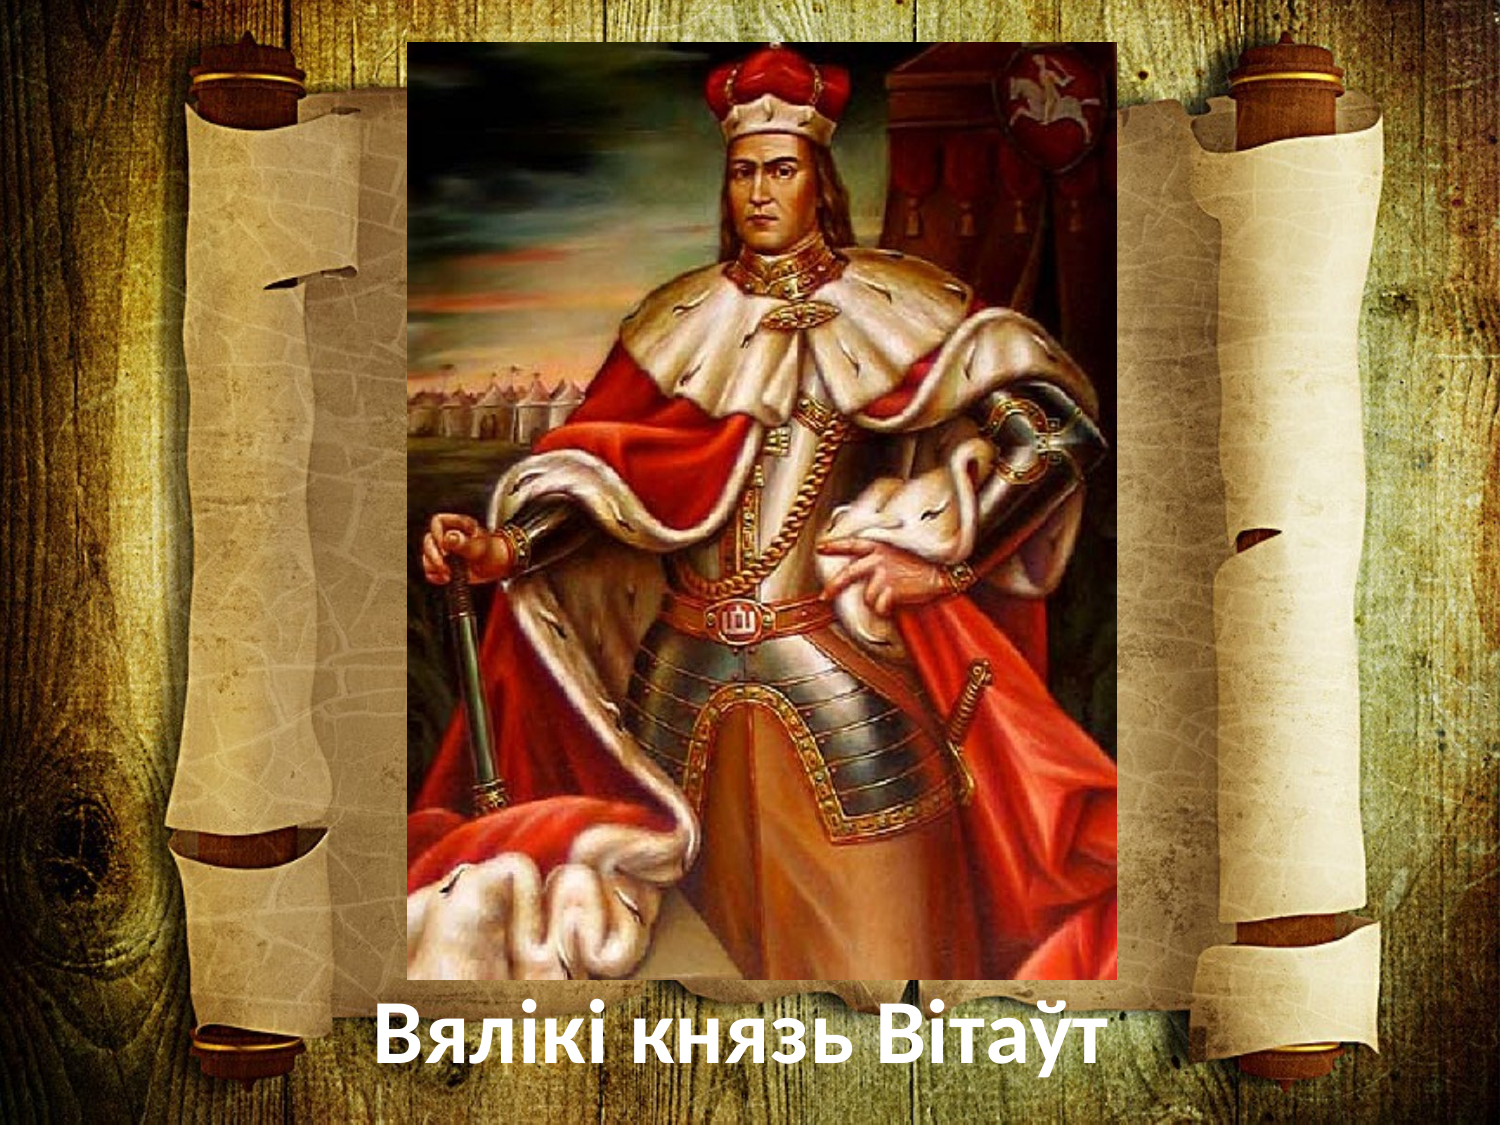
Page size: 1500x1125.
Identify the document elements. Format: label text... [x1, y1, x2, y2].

title Вялікі князь Вітаўт [76, 933, 1427, 1121]
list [407, 42, 1117, 980]
picture [0, 0, 1500, 1125]
